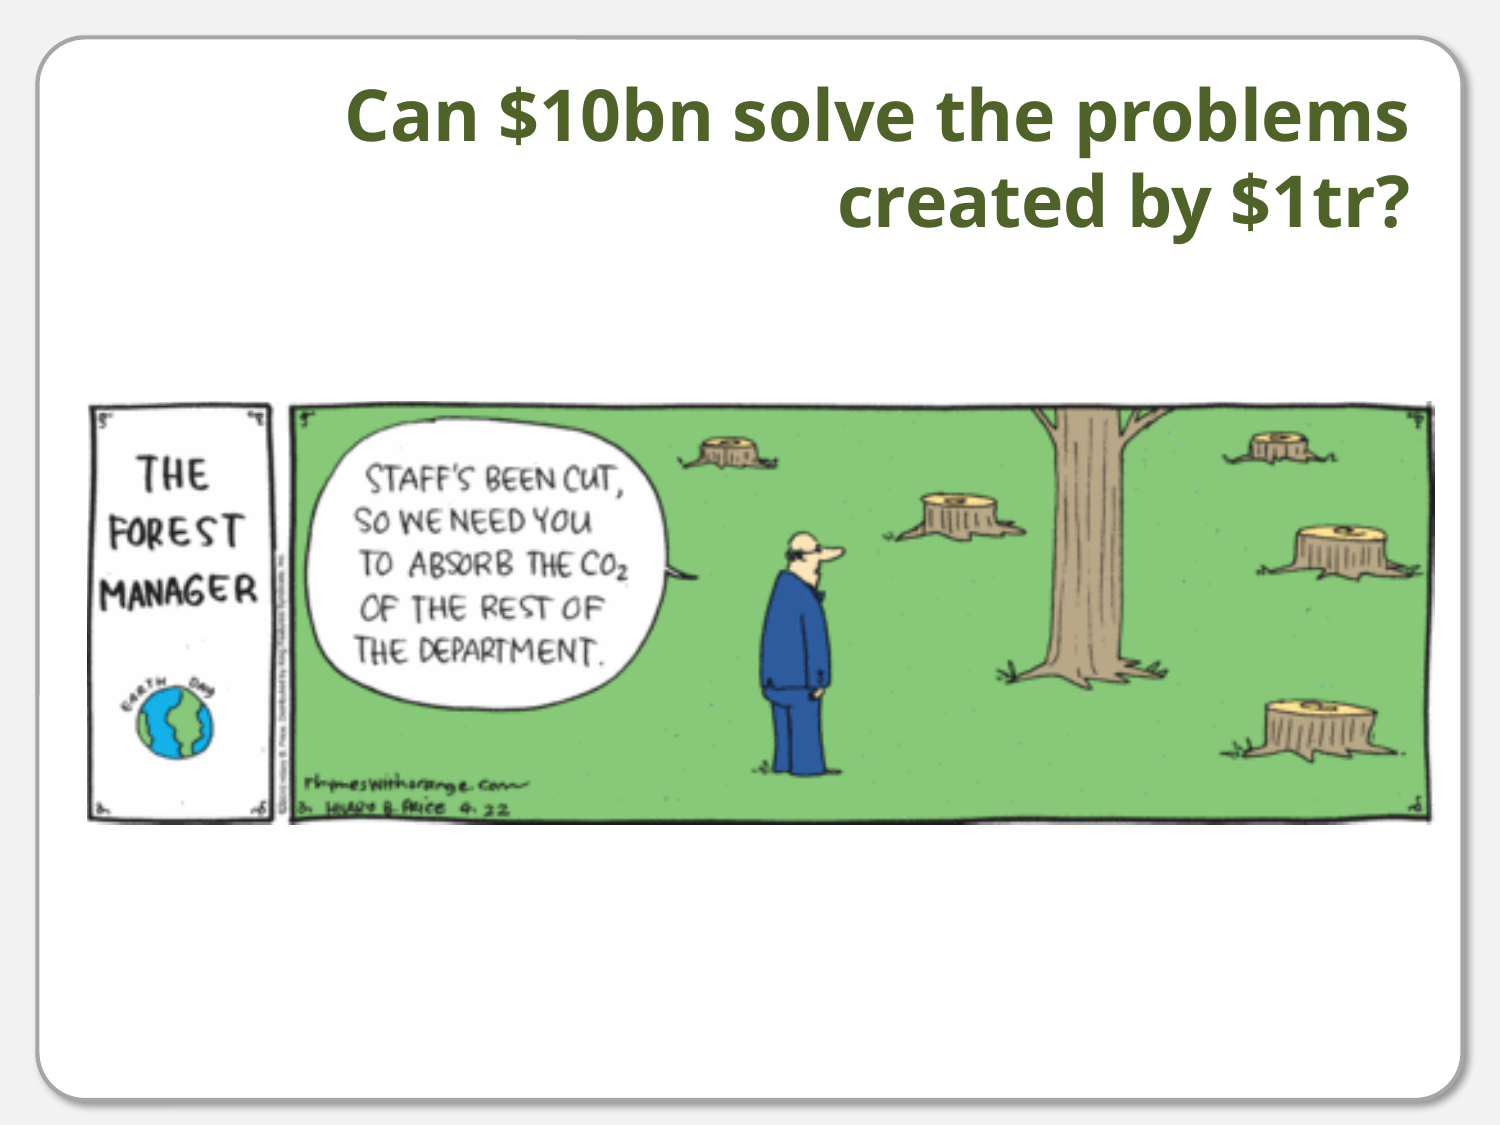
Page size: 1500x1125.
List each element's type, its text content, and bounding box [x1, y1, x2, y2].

picture [87, 401, 1435, 826]
title Can $10bn solve the problems created by $1tr? [75, 62, 1425, 250]
